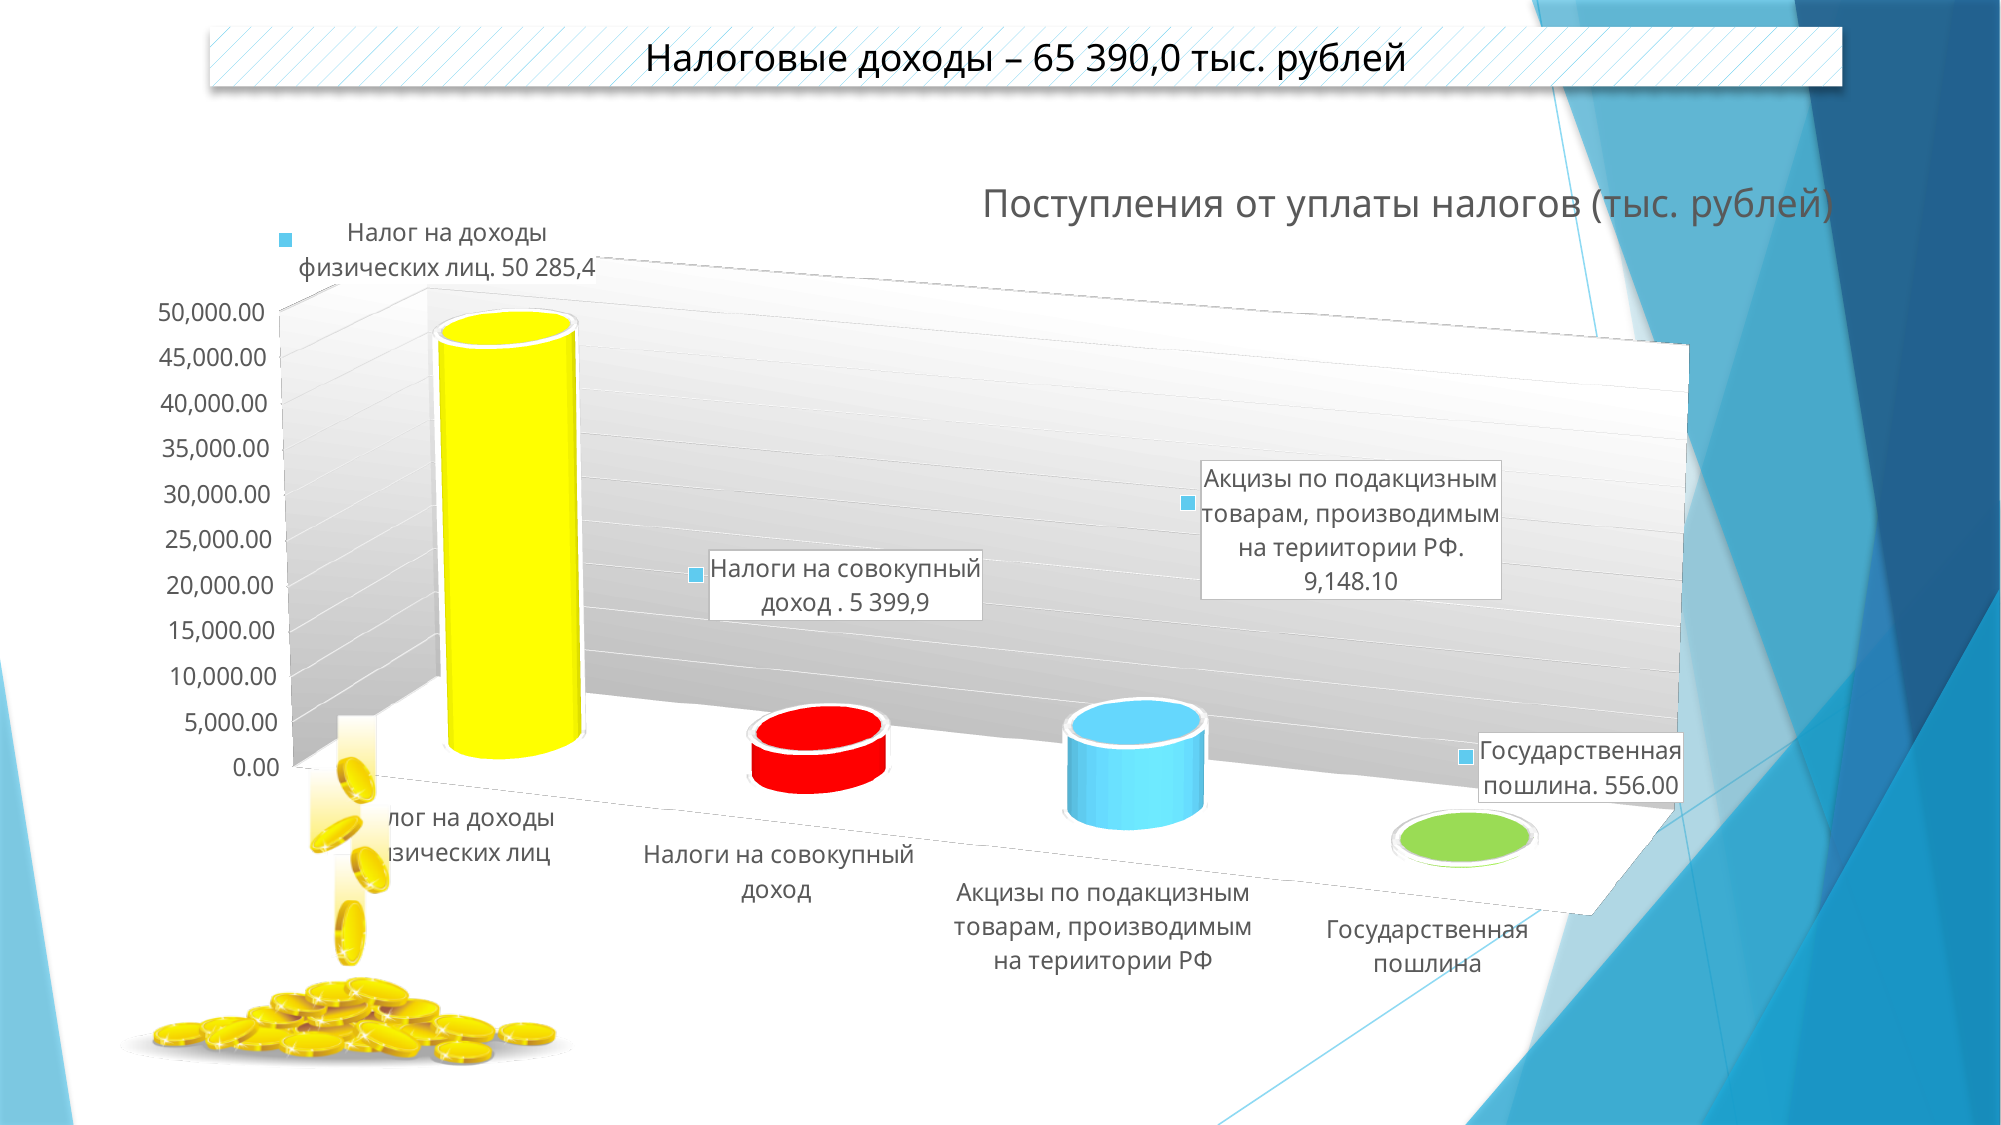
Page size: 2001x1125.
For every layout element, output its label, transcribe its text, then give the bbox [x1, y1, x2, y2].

text_box Налоговые доходы – 65 390,0 тыс. рублей [209, 26, 1843, 87]
chart [119, 154, 1843, 1091]
